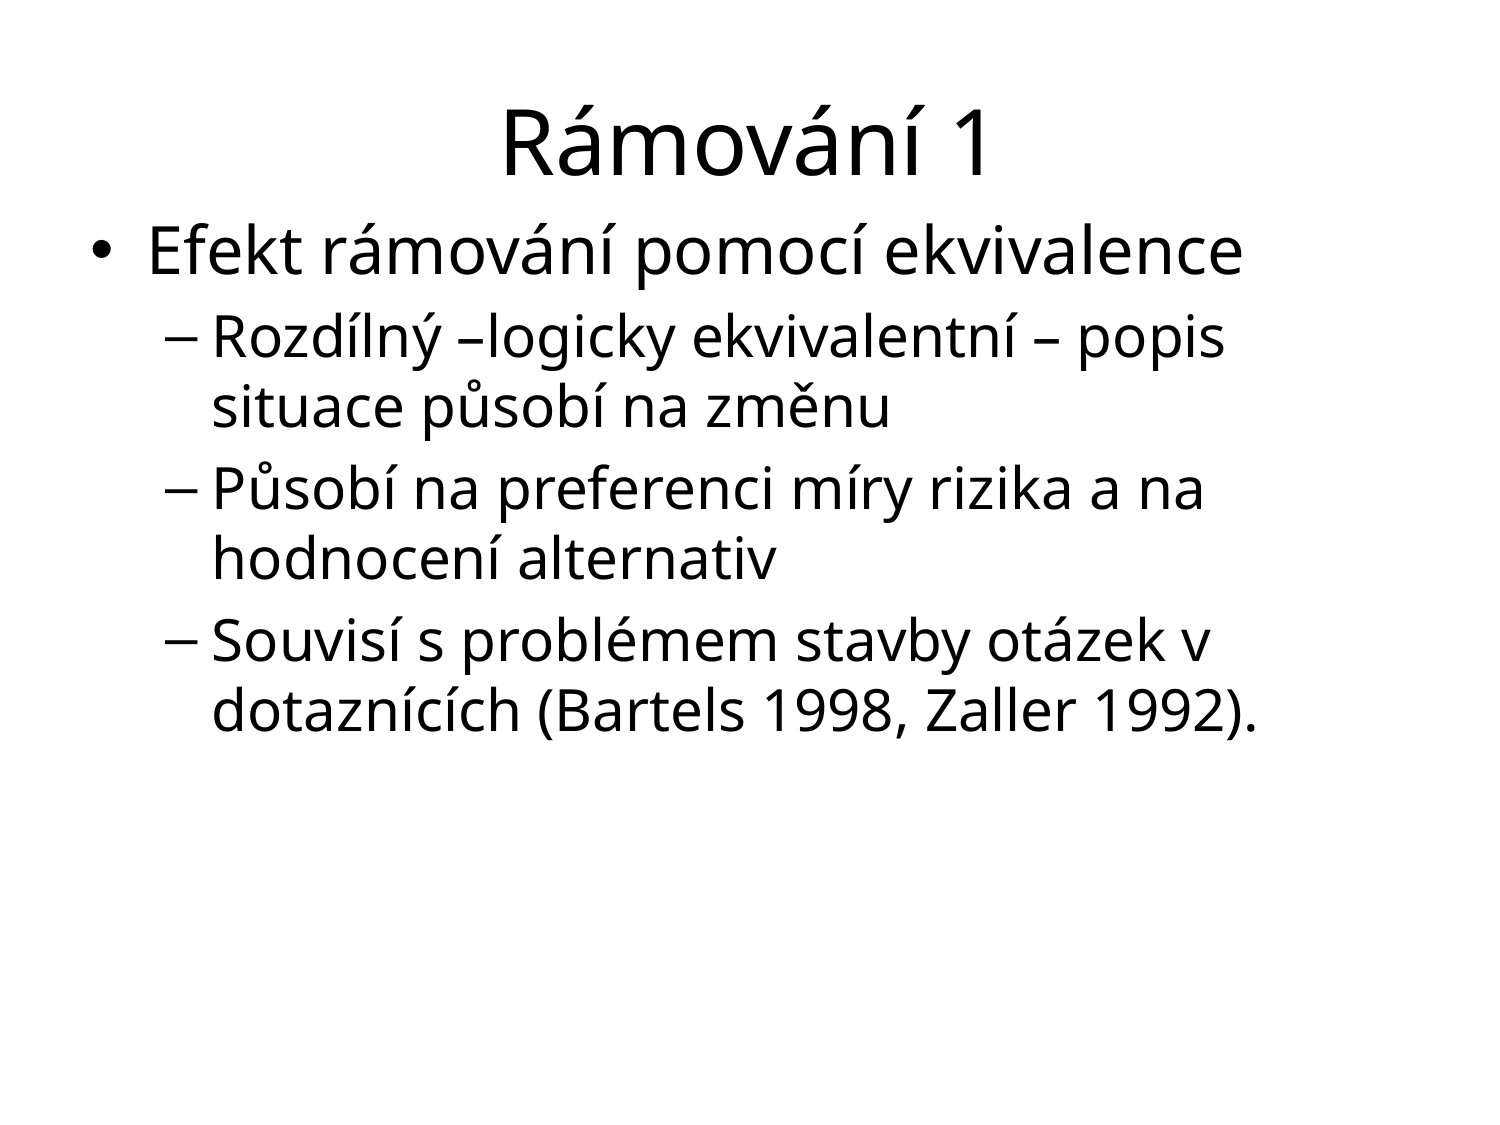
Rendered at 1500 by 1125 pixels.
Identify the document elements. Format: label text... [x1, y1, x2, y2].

list Efekt rámování pomocí ekvivalence Rozdílný –logicky ekvivalentní – popis situace působí na změnu Působí na preferenci míry rizika a na hodnocení alternativ Souvisí s problémem stavby otázek v dotaznících (Bartels 1998, Zaller 1992). [75, 200, 1425, 1005]
title Rámování 1 [75, 45, 1425, 200]
